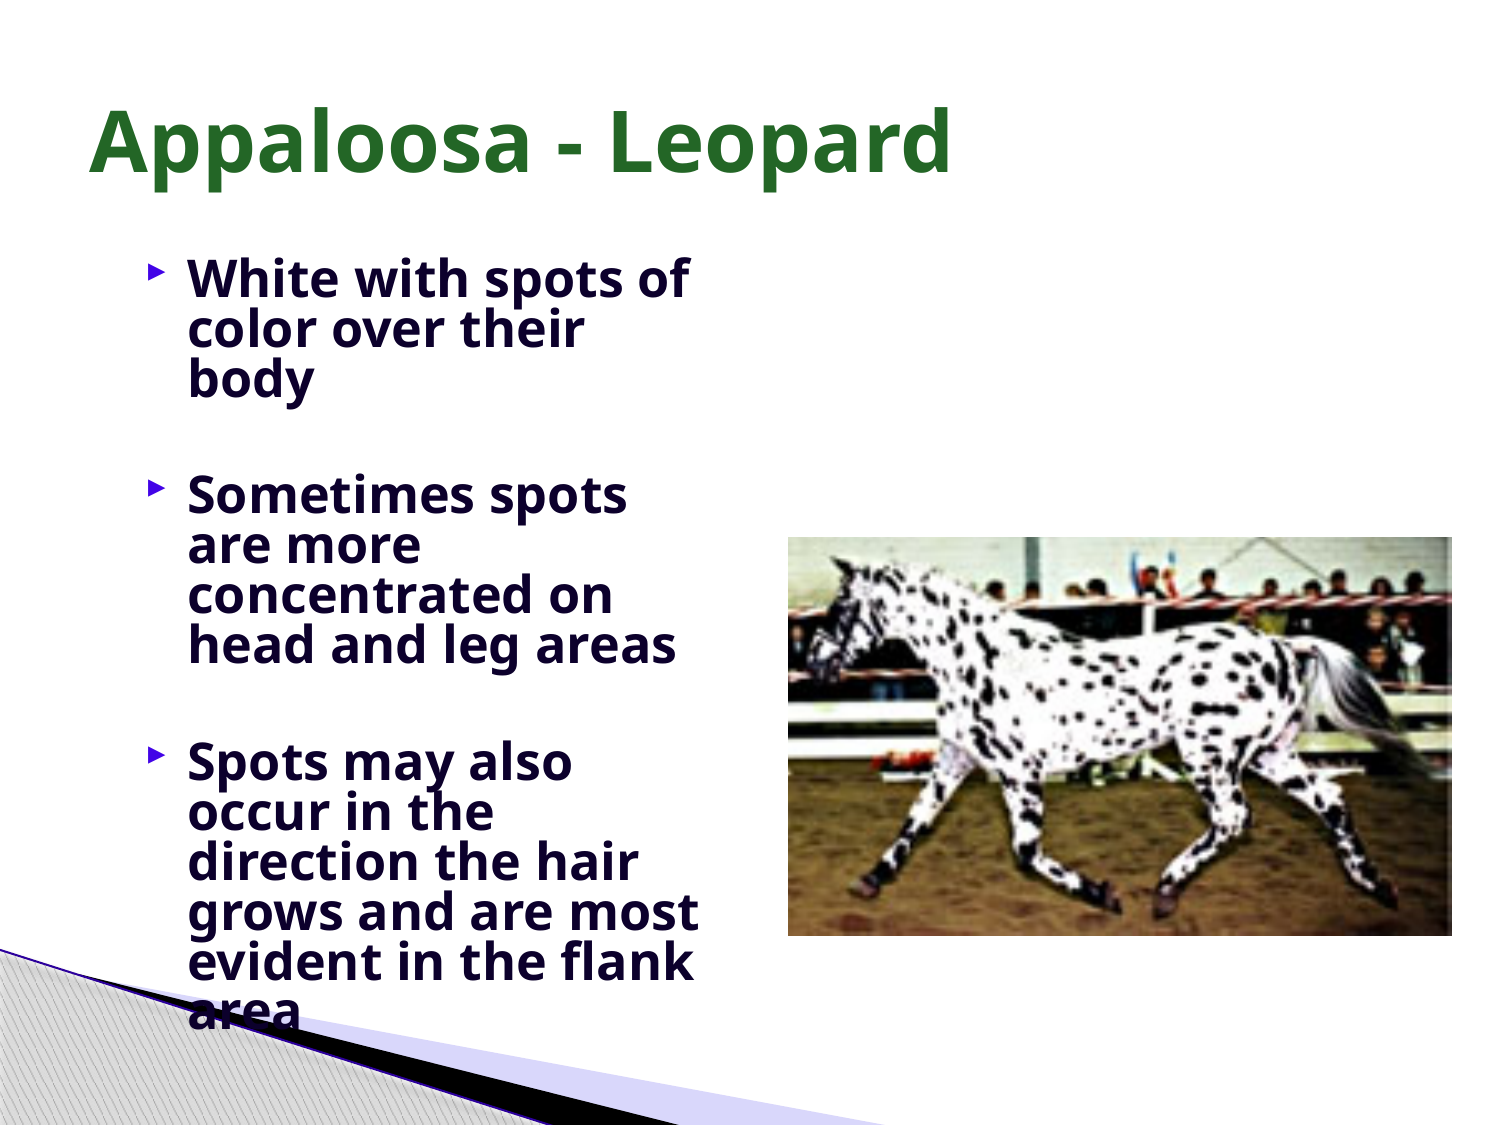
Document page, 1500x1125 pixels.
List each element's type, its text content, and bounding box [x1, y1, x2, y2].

list White with spots of color over their body Sometimes spots are more concentrated on head and leg areas Spots may also occur in the direction the hair grows and are most evident in the flank area [112, 249, 738, 988]
picture [788, 537, 1452, 936]
title Appaloosa - Leopard [75, 45, 1425, 233]
